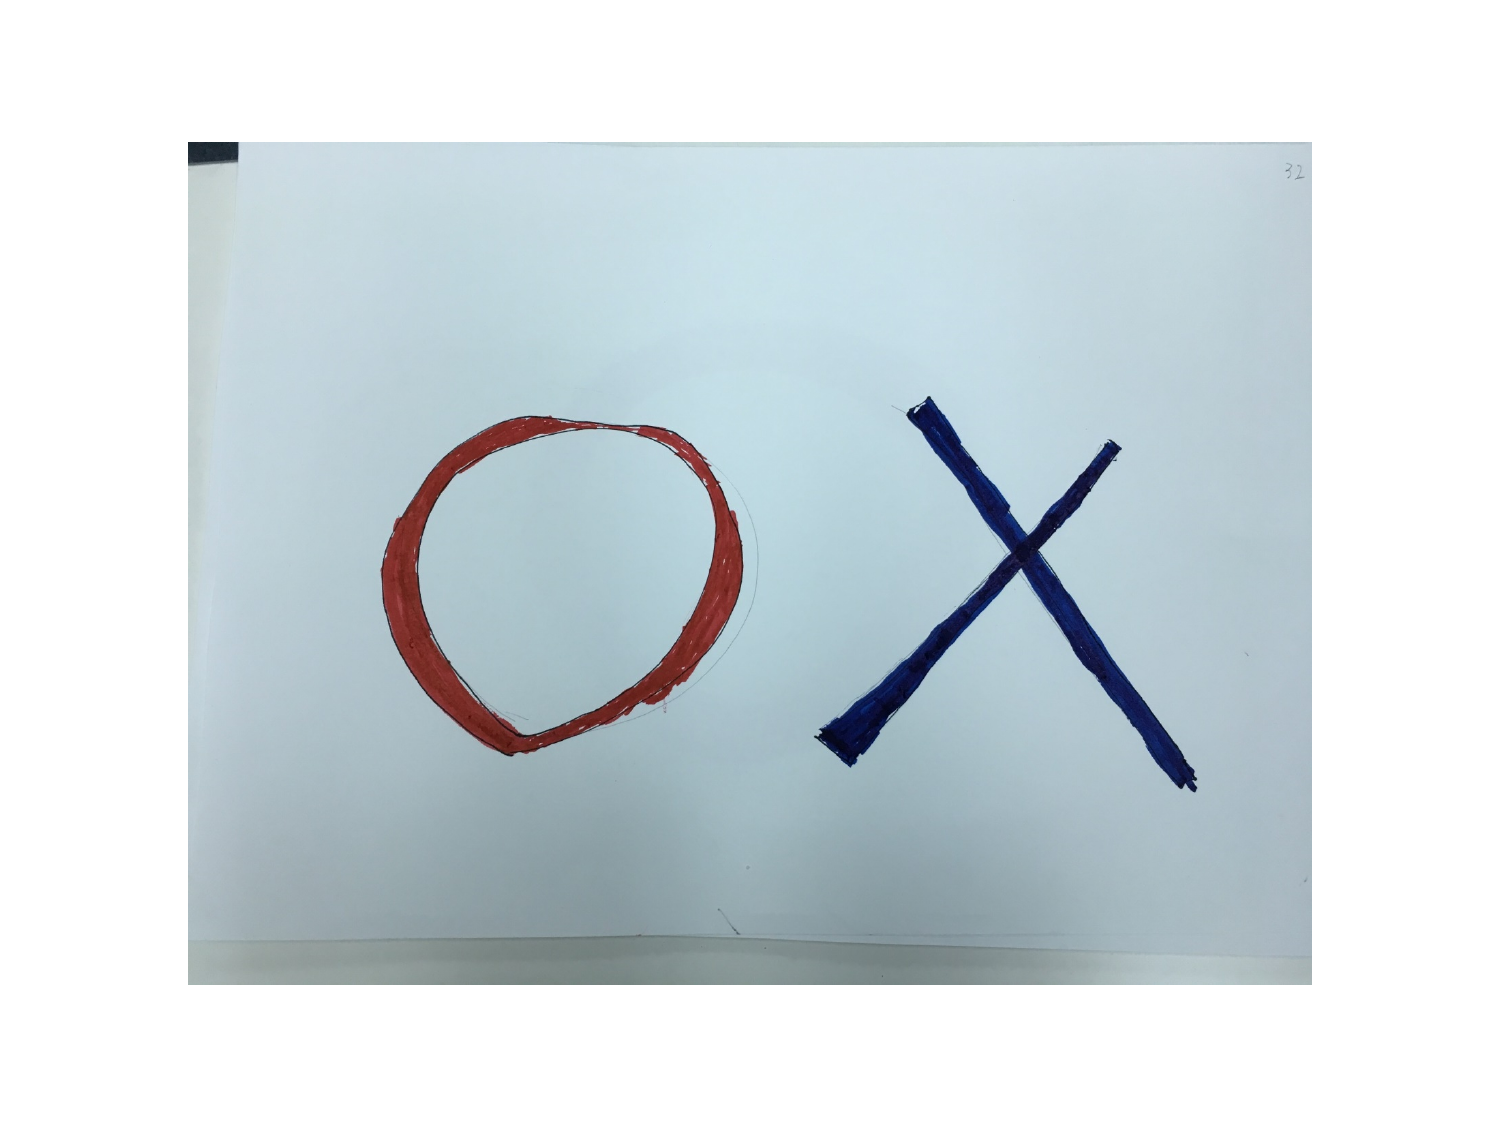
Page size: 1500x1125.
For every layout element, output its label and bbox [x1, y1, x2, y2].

list [188, 142, 1312, 985]
